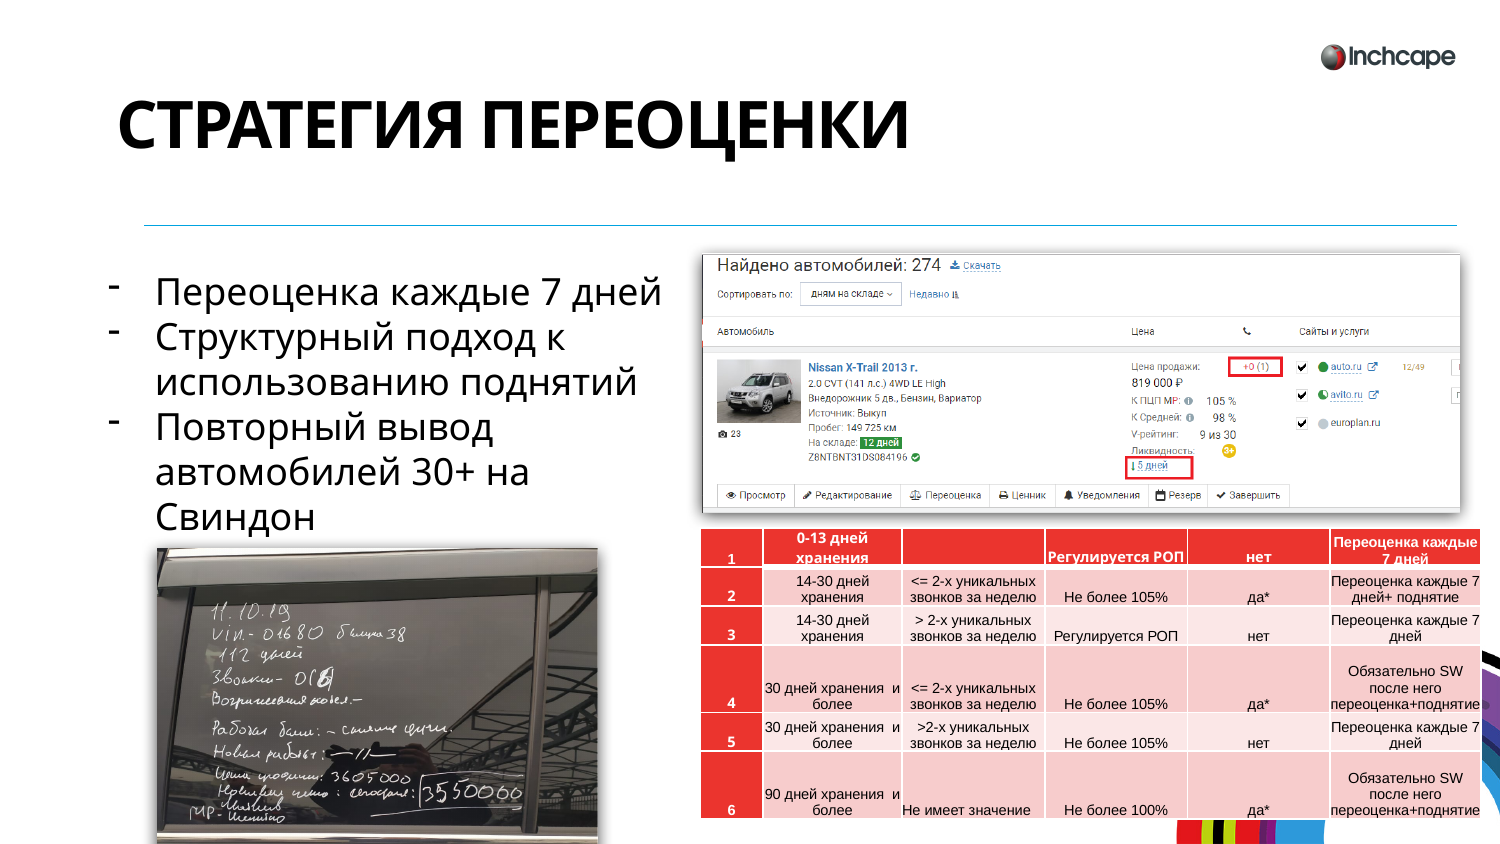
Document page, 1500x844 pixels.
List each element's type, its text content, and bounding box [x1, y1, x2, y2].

table_cell Переоценка каждые 7 дней+ поднятие [1331, 570, 1480, 605]
table_cell 14-30 дней хранения [764, 607, 901, 644]
picture [0, 0, 1500, 844]
table_header нет [1188, 529, 1329, 564]
table_cell 30 дней хранения и более [764, 713, 901, 750]
table_cell Не более 105% [1046, 646, 1187, 712]
table_header [903, 529, 1044, 564]
table_cell да* [1188, 570, 1329, 605]
table_cell > 2-х уникальных звонков за неделю [903, 607, 1044, 644]
table_cell 2 [701, 568, 762, 605]
table_cell Не имеет значение [903, 752, 1044, 818]
table_cell да* [1188, 646, 1329, 712]
table_cell 3 [701, 607, 762, 644]
table_cell <= 2-х уникальных звонков за неделю [903, 646, 1044, 712]
table_header 1 [701, 529, 762, 566]
table_header 0-13 дней хранения [764, 529, 901, 564]
table_cell <= 2-х уникальных звонков за неделю [903, 570, 1044, 605]
table_cell 6 [701, 752, 762, 818]
table_cell Не более 100% [1046, 752, 1187, 818]
text_box Переоценка каждые 7 дней Структурный подход к использованию поднятий Повторный вывод автомобилей 30+ на Свиндон [102, 260, 698, 546]
table_cell Не более 105% [1046, 713, 1187, 750]
table_cell >2-х уникальных звонков за неделю [903, 713, 1044, 750]
table_cell 4 [701, 646, 762, 712]
text_box Стратегия переоценки [116, 104, 1430, 160]
table_cell Переоценка каждые 7 дней [1331, 607, 1480, 644]
table_cell Регулируется РОП [1046, 607, 1187, 644]
table_cell 5 [701, 713, 762, 750]
table_cell 14-30 дней хранения [764, 570, 901, 605]
table_cell Обязательно SW после него переоценка+поднятие [1331, 646, 1480, 712]
table_cell Переоценка каждые 7 дней [1331, 713, 1480, 750]
table_cell нет [1188, 713, 1329, 750]
table_cell Не более 105% [1046, 570, 1187, 605]
table_cell 30 дней хранения и более [764, 646, 901, 712]
table_header Регулируется РОП [1046, 529, 1187, 564]
table_header Переоценка каждые 7 дней [1331, 529, 1480, 564]
table_cell Обязательно SW после него переоценка+поднятие [1331, 752, 1480, 818]
table_cell да* [1188, 752, 1329, 818]
table_cell 90 дней хранения и более [764, 752, 901, 818]
table_cell нет [1188, 607, 1329, 644]
